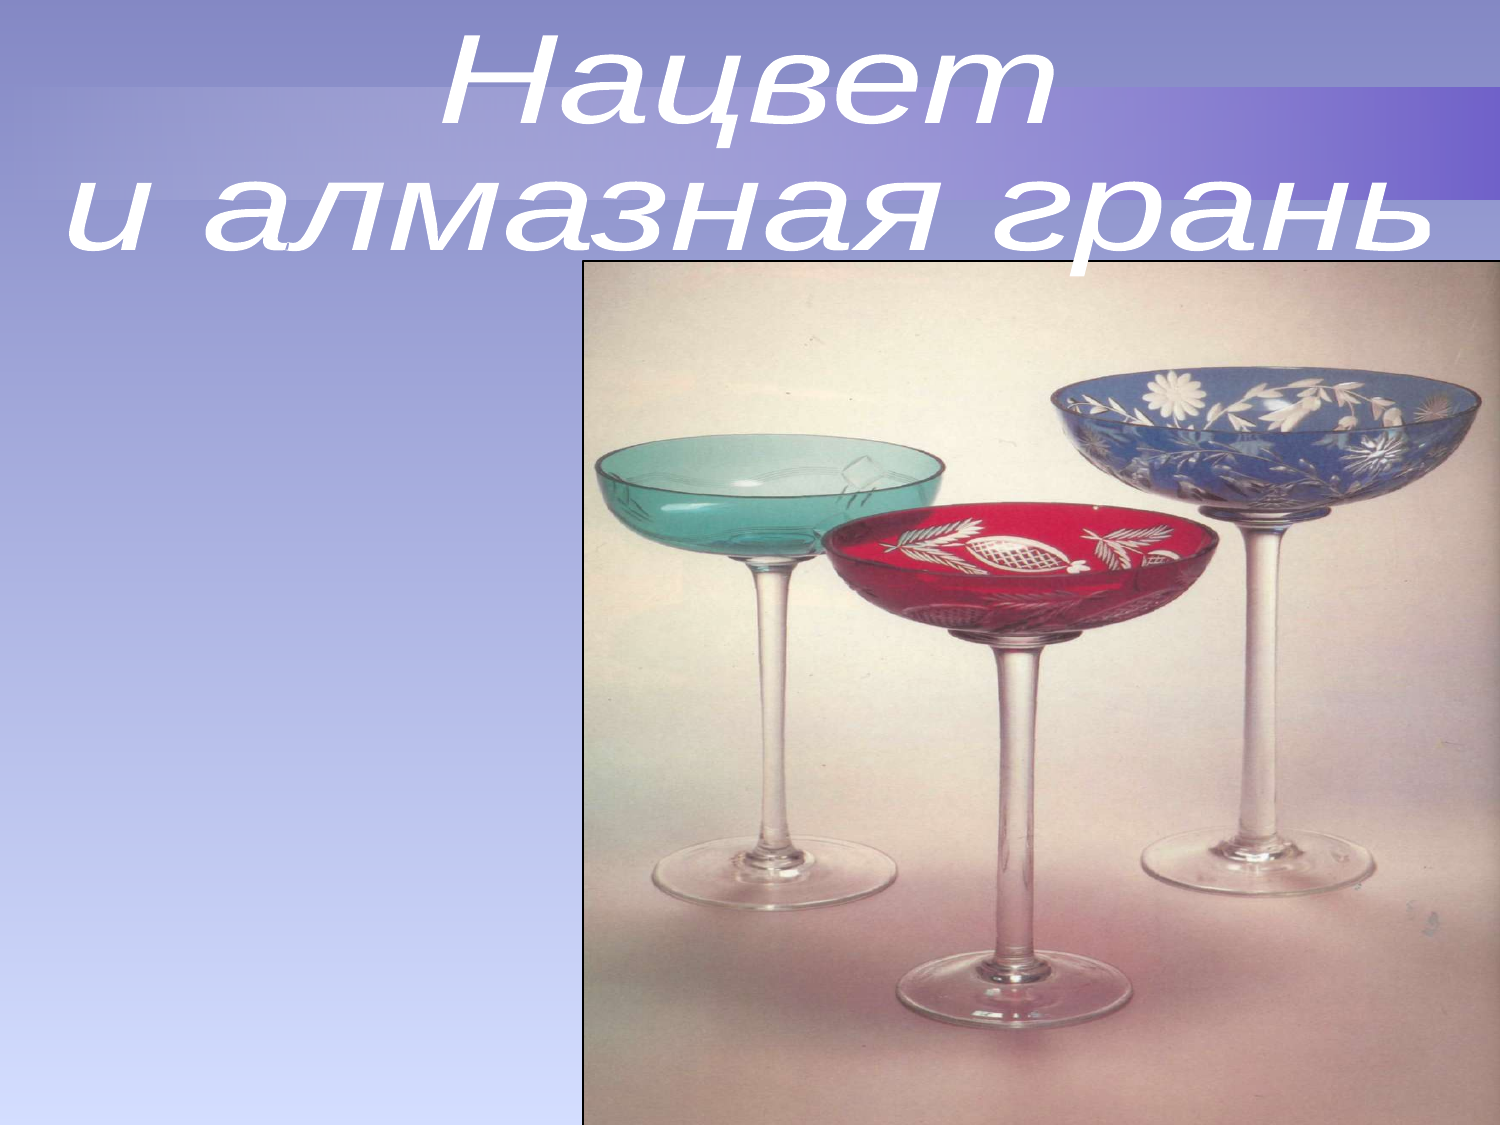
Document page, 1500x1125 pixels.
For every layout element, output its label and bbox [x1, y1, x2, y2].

picture [583, 261, 1500, 1125]
